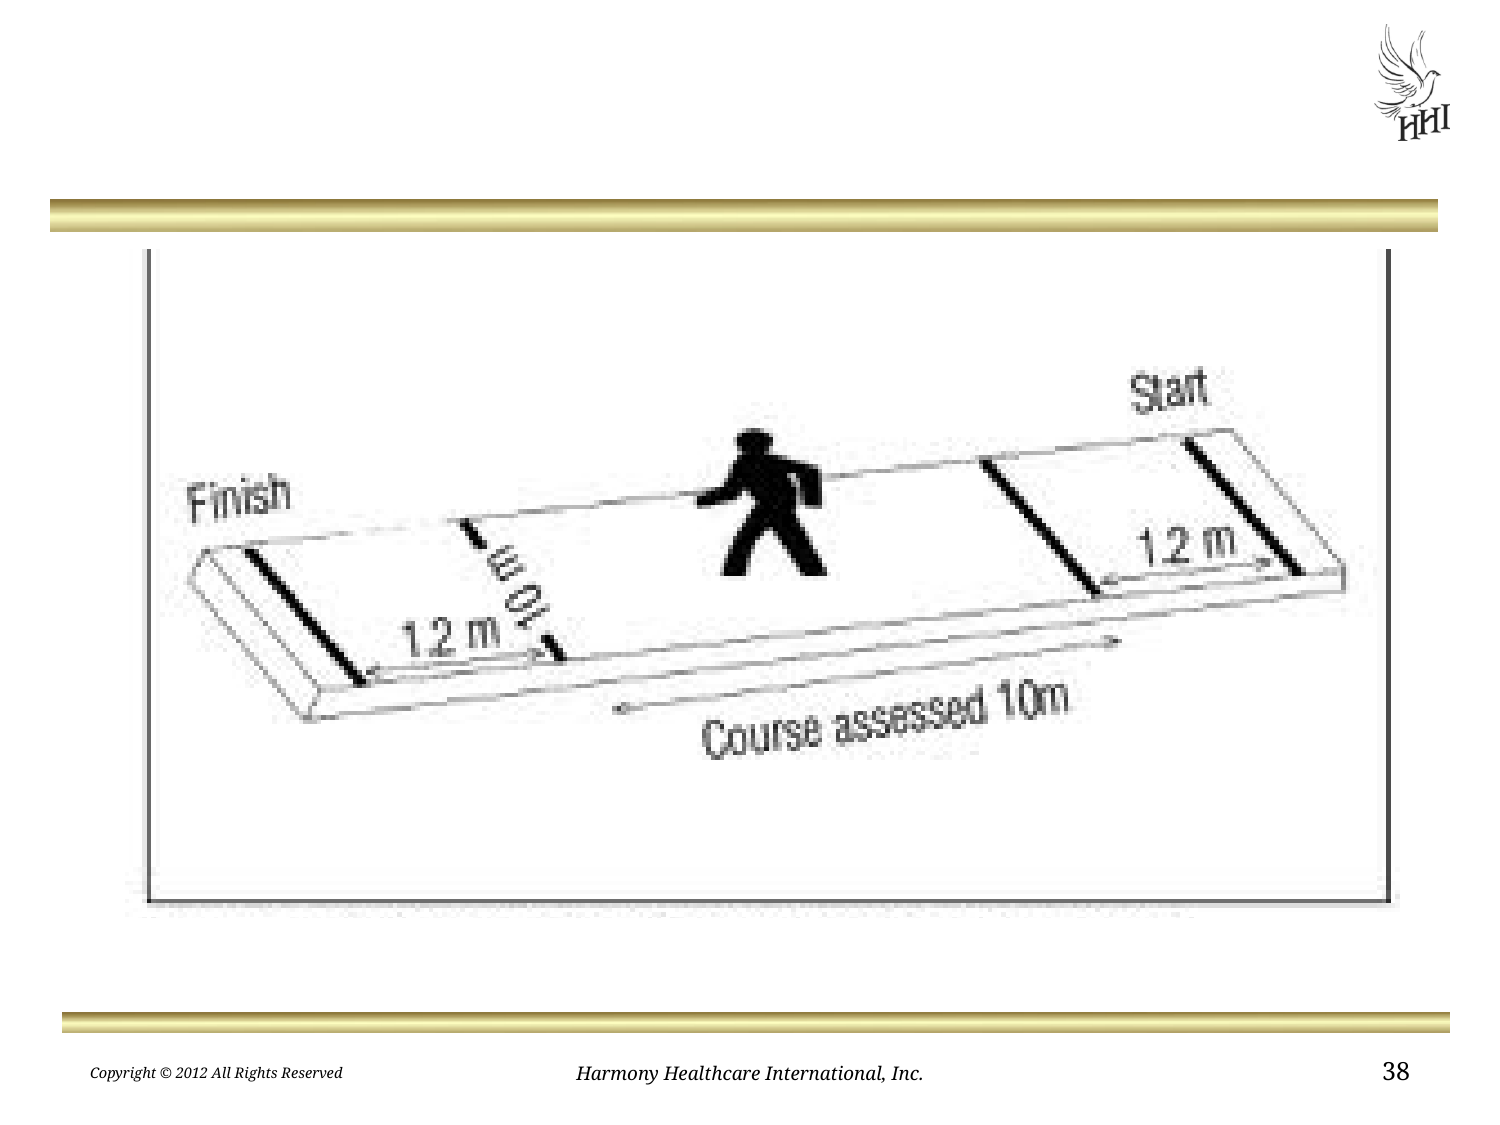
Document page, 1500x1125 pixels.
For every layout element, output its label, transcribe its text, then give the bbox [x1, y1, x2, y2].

slide_number Copyright © 2012 All Rights Reserved [75, 1042, 425, 1103]
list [124, 249, 1401, 918]
picture [62, 1012, 1450, 1033]
footer Harmony Healthcare International, Inc. [512, 1042, 988, 1103]
picture [1374, 24, 1450, 141]
picture [50, 199, 1438, 232]
slide_number 38 [1074, 1042, 1425, 1103]
